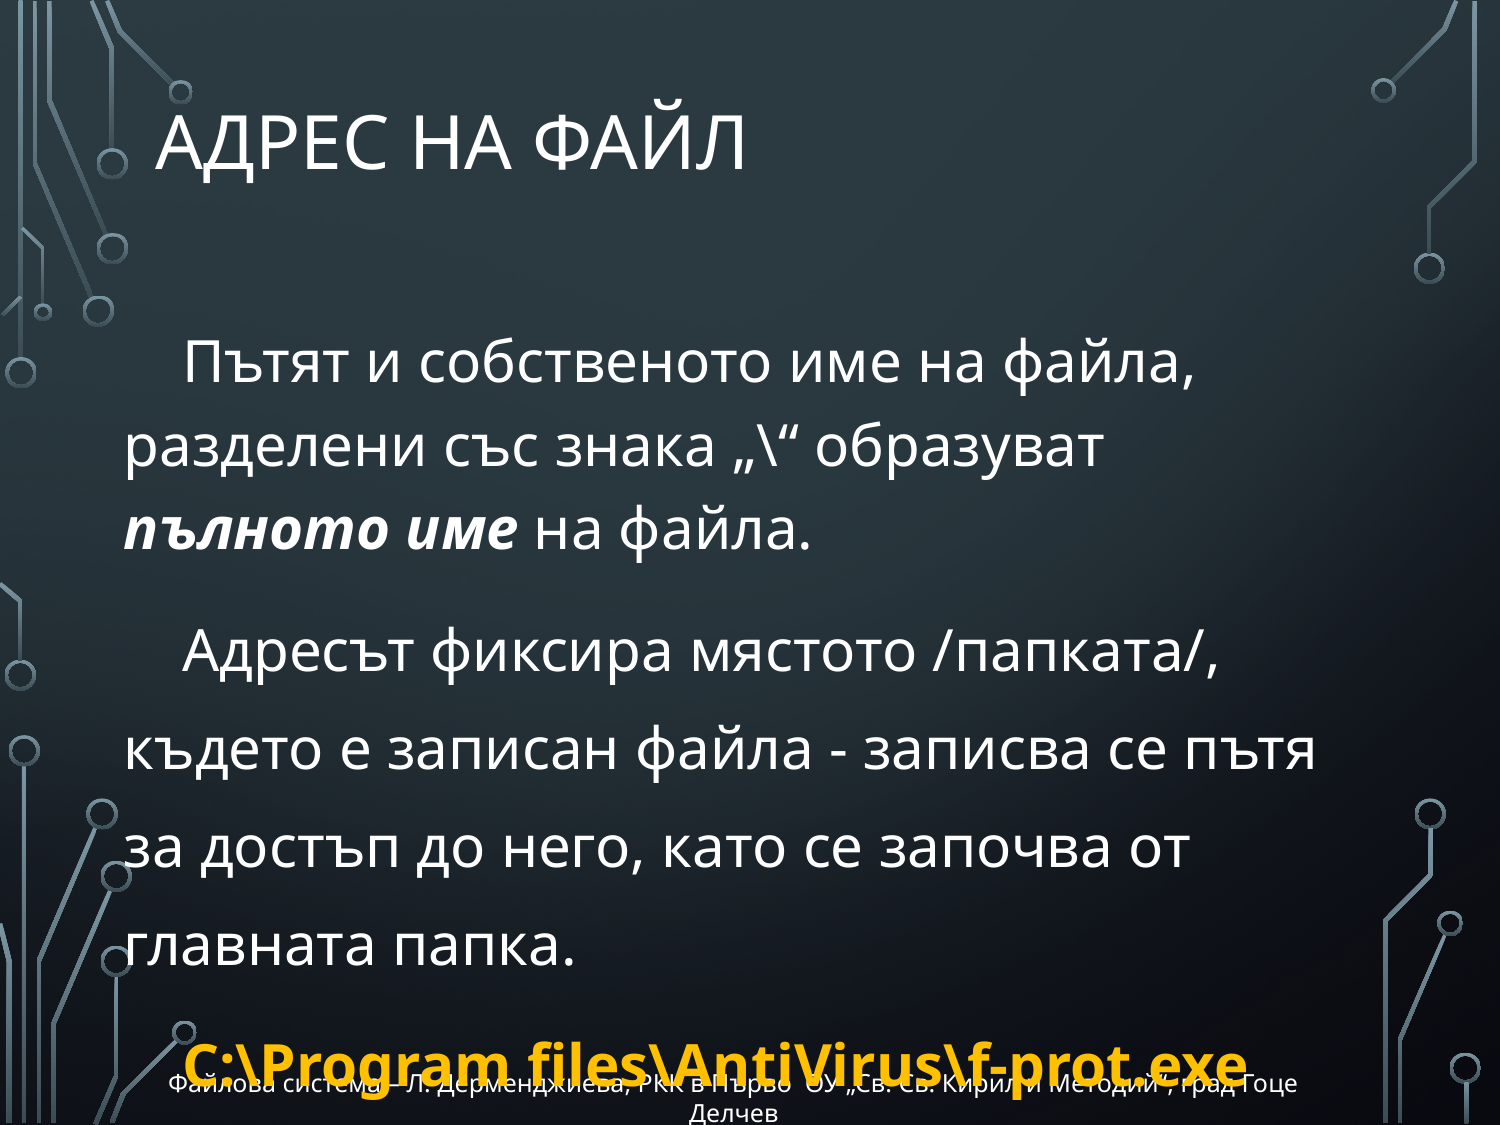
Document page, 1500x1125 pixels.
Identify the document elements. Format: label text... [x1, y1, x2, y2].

list Пътят и собственото име на файла, разделени със знака „\“ образуват пълното име на файла. Адресът фиксира мястото /папката/, където е записан файла - записва се пътя за достъп до него, като се започва от главната папка. C:\Program files\AntiVirus\f-prot.exe [108, 302, 1394, 1061]
title Адрес на файл [140, 38, 1360, 253]
